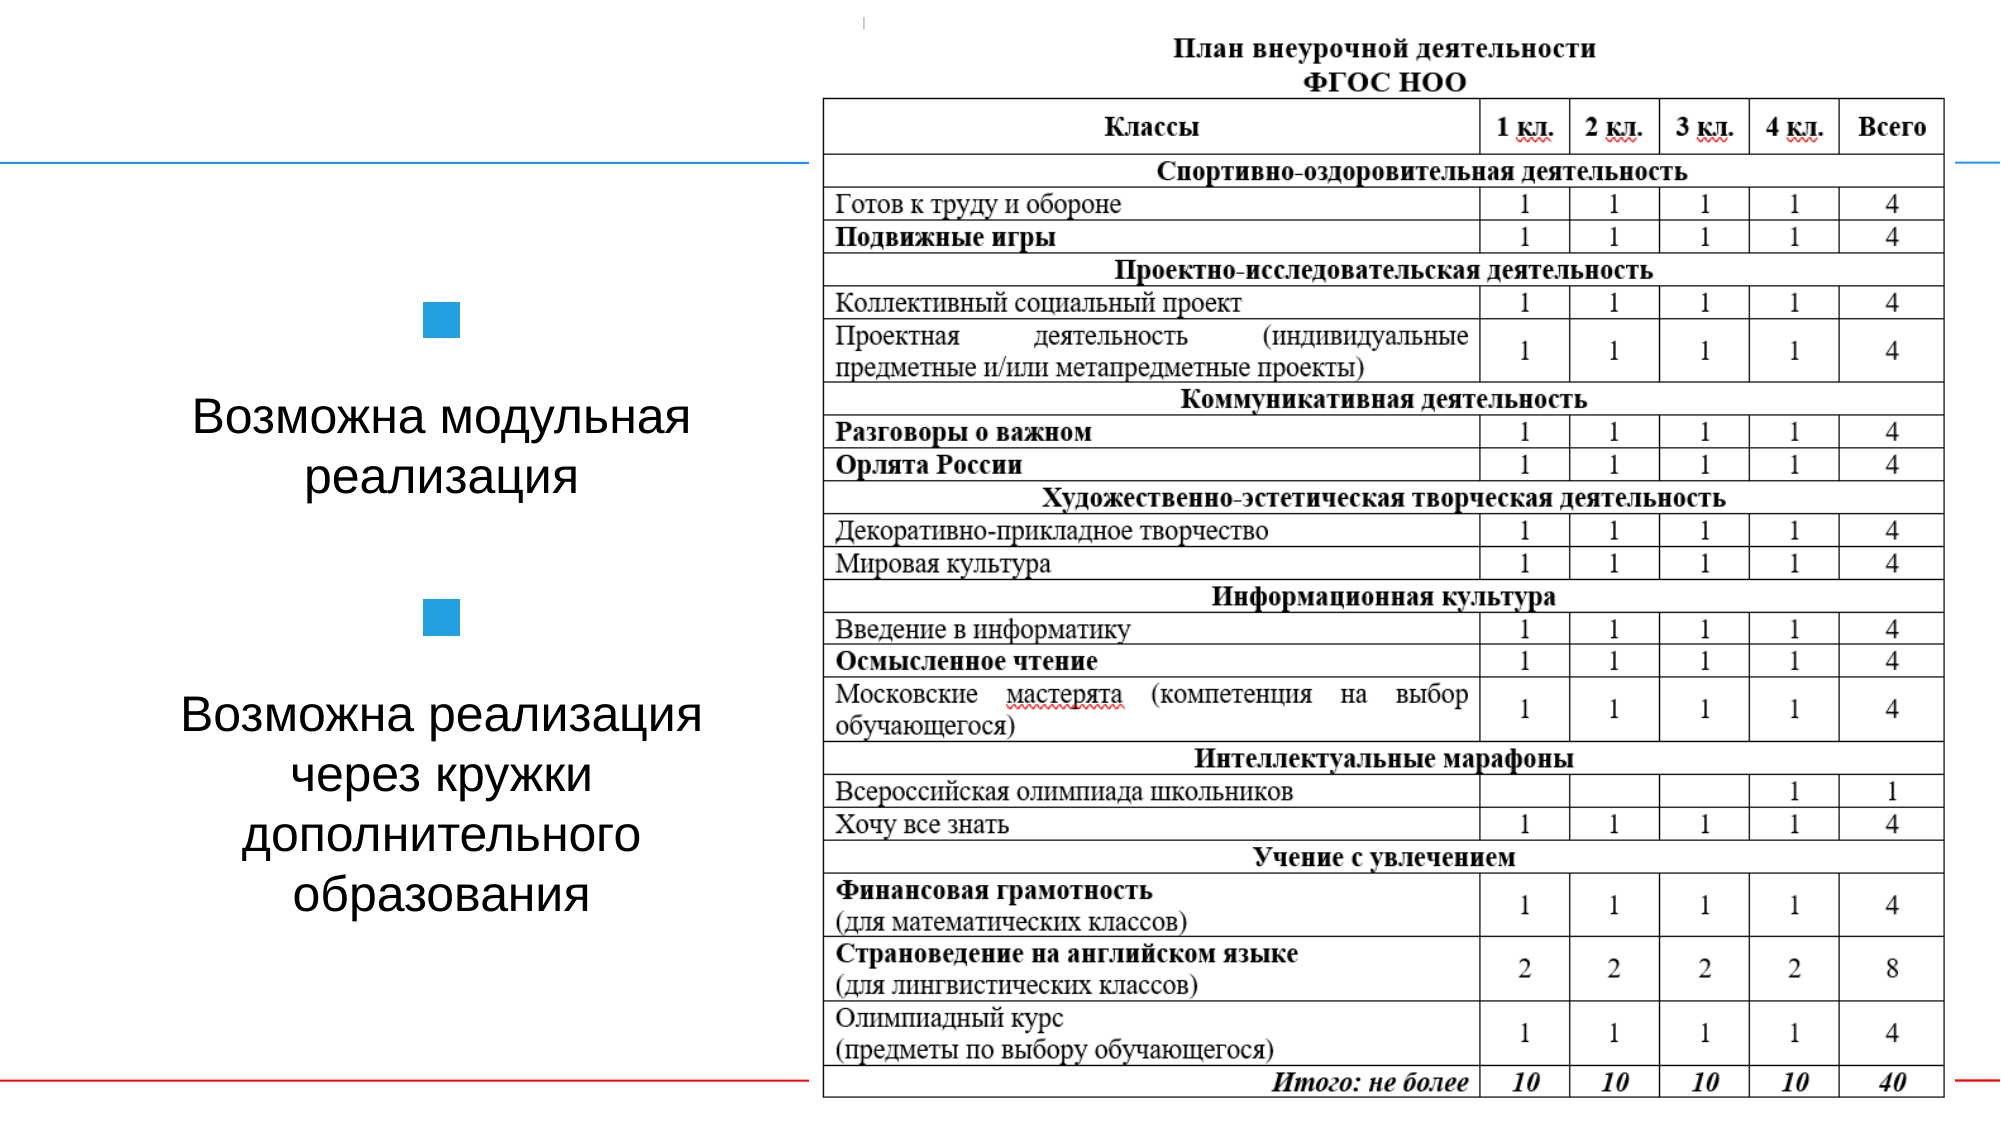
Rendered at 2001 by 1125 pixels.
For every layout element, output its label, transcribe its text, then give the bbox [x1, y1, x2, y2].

text_box [423, 599, 460, 636]
text_box Возможна реализация через кружки дополнительного образования [93, 673, 790, 929]
text_box [423, 301, 460, 339]
picture [809, 17, 1955, 1108]
text_box Возможна модульная реализация [93, 376, 790, 512]
